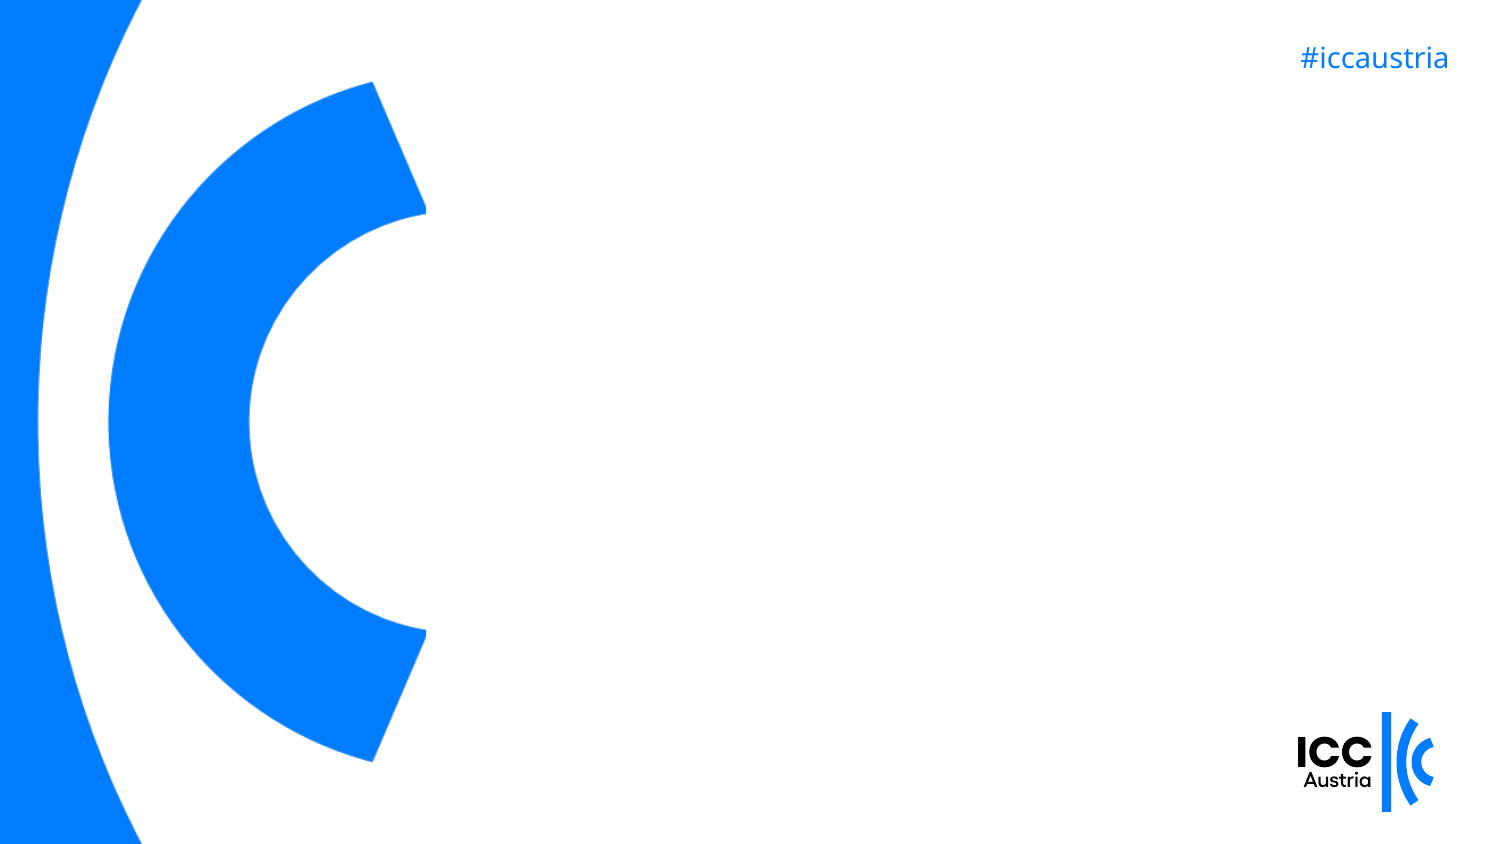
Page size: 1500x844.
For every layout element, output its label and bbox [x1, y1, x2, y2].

picture [1298, 712, 1434, 812]
